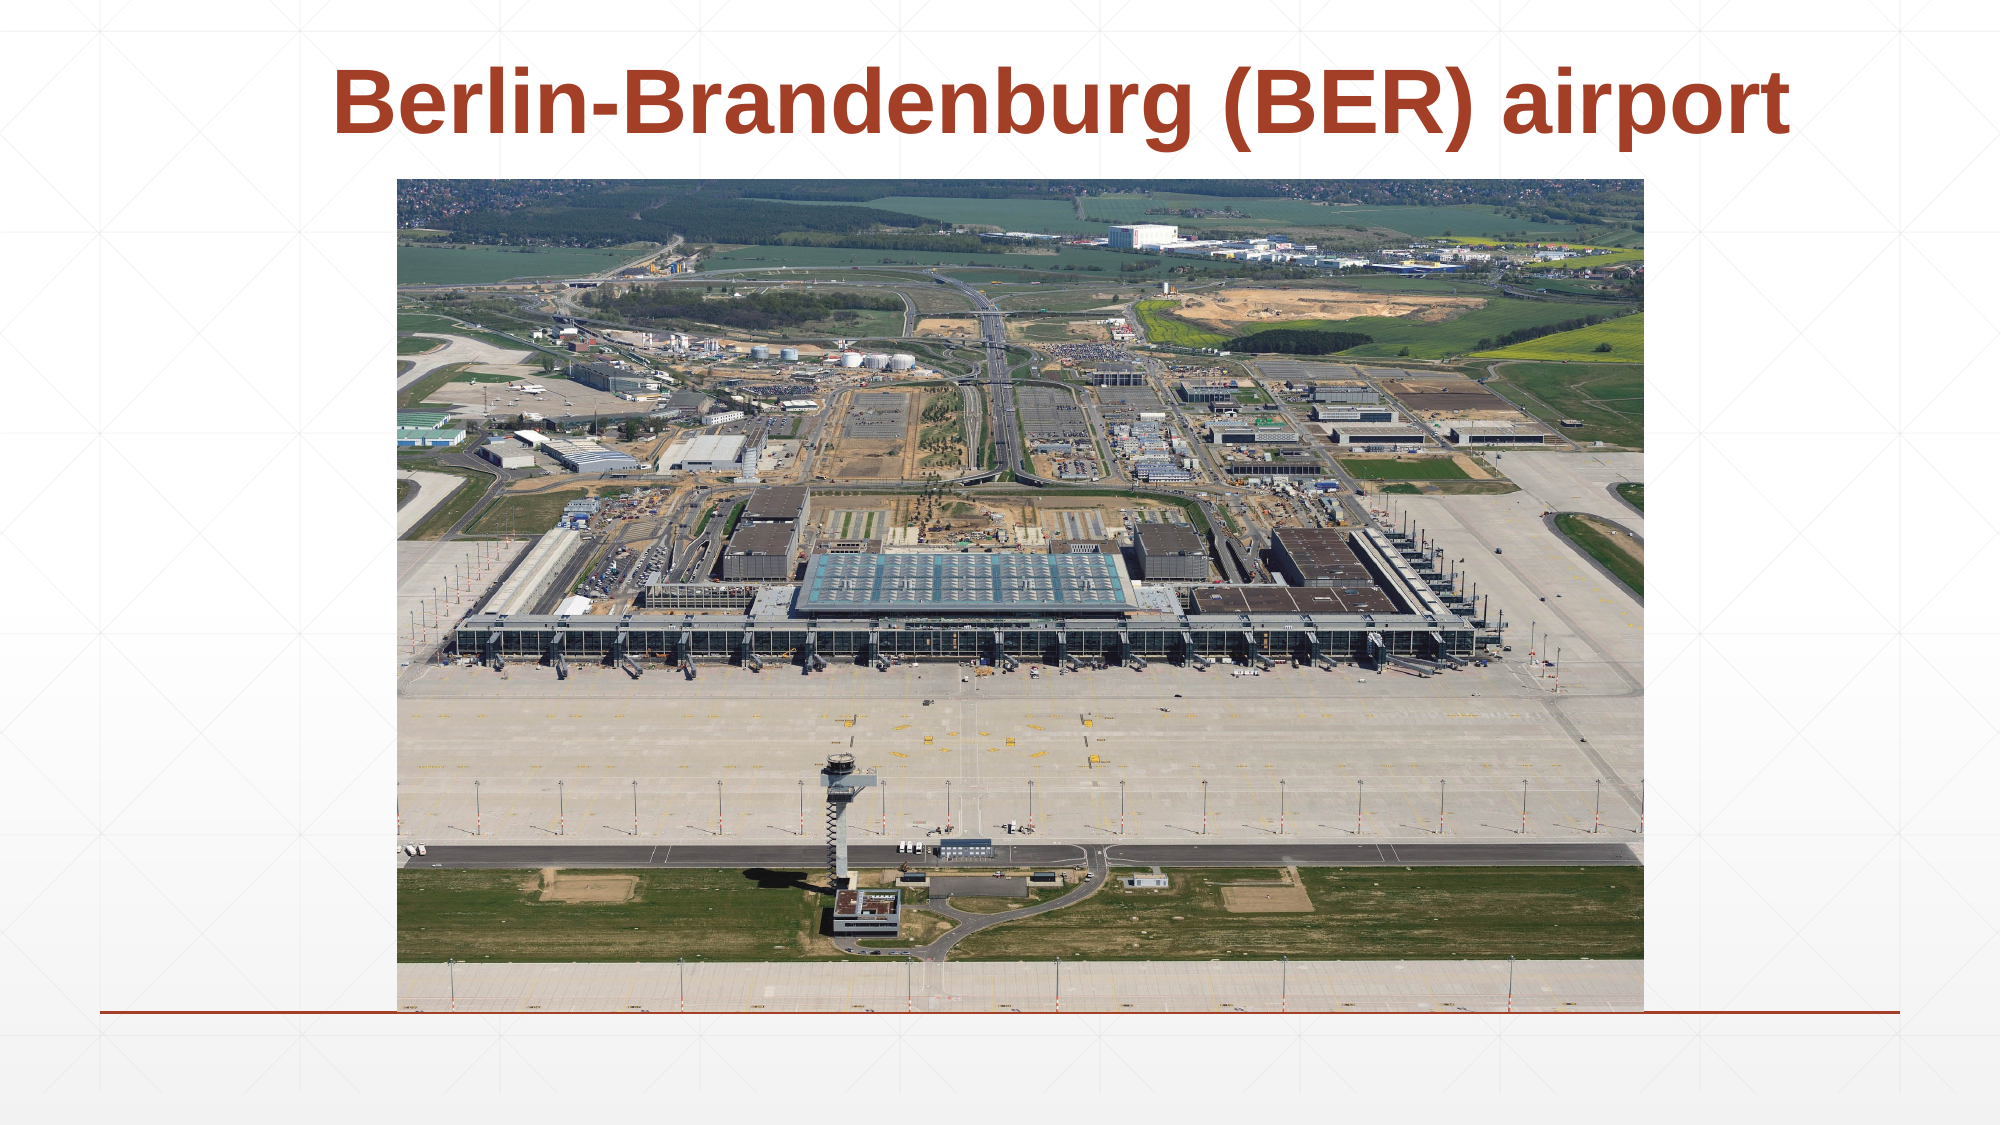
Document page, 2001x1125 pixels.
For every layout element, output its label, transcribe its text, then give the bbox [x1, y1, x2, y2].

title Berlin-Brandenburg (BER) airport [212, 26, 1913, 161]
picture [397, 179, 1644, 1012]
